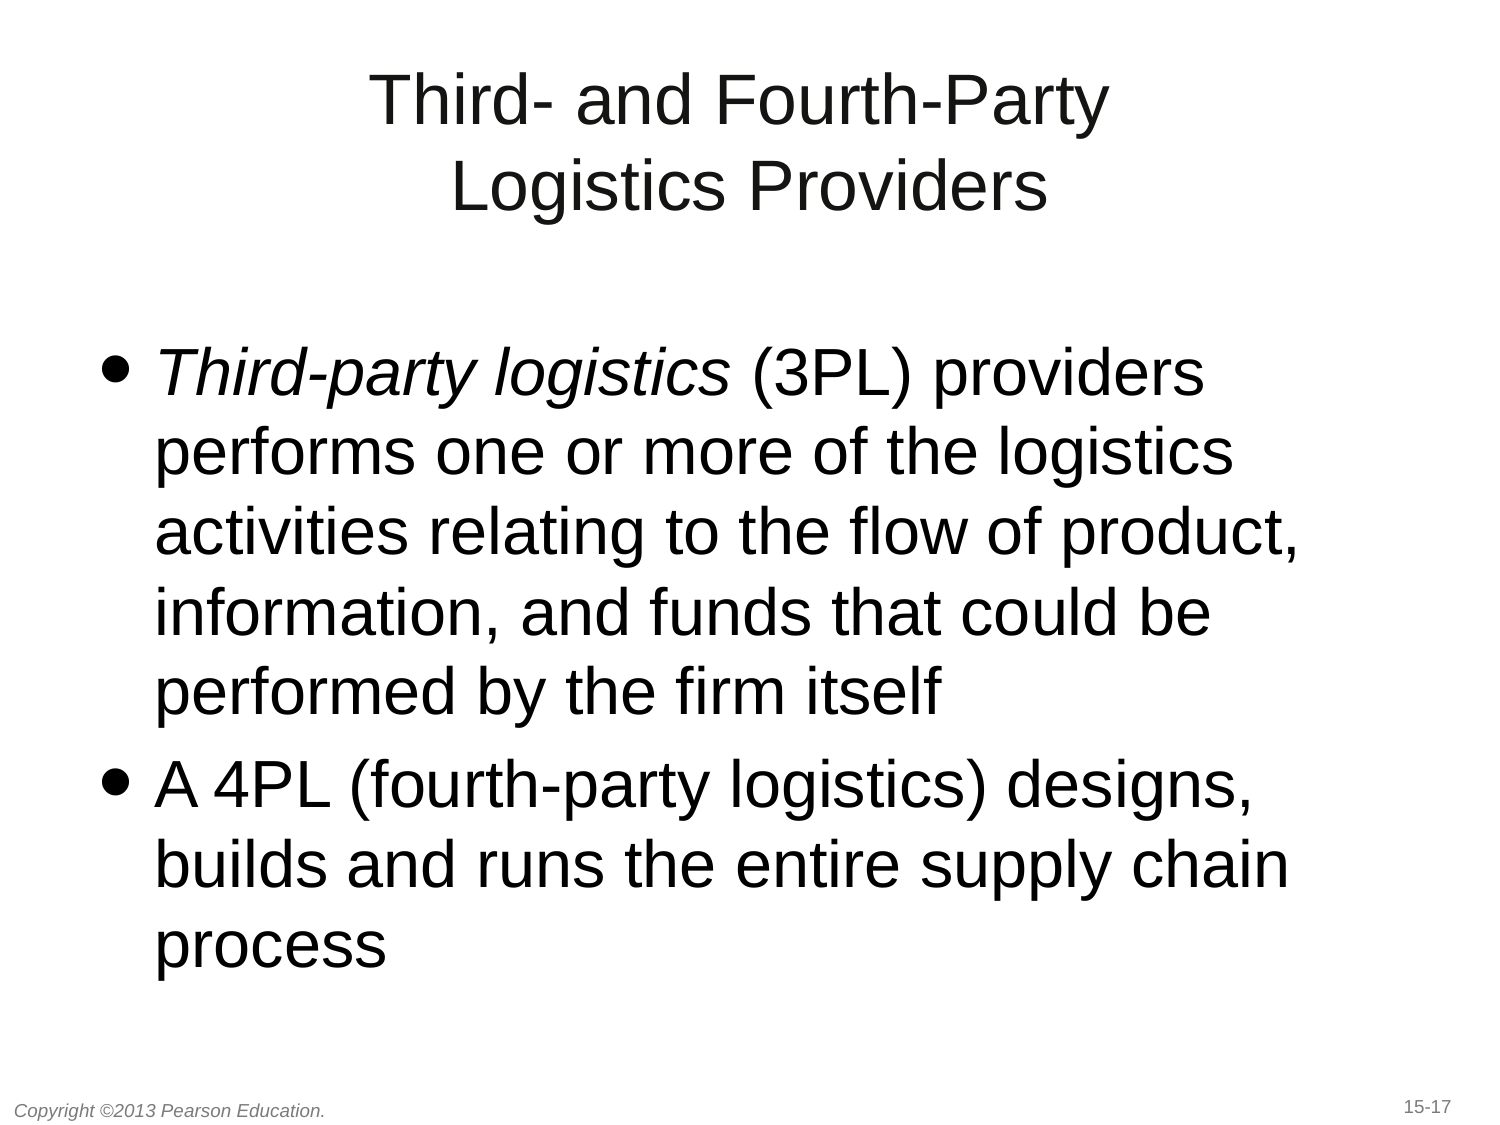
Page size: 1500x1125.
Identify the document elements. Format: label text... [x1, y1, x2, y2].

list Third-party logistics (3PL) providers performs one or more of the logistics activities relating to the flow of product, information, and funds that could be performed by the firm itself A 4PL (fourth-party logistics) designs, builds and runs the entire supply chain process [83, 320, 1434, 1032]
title Third- and Fourth-Party Logistics Providers [74, 44, 1426, 233]
